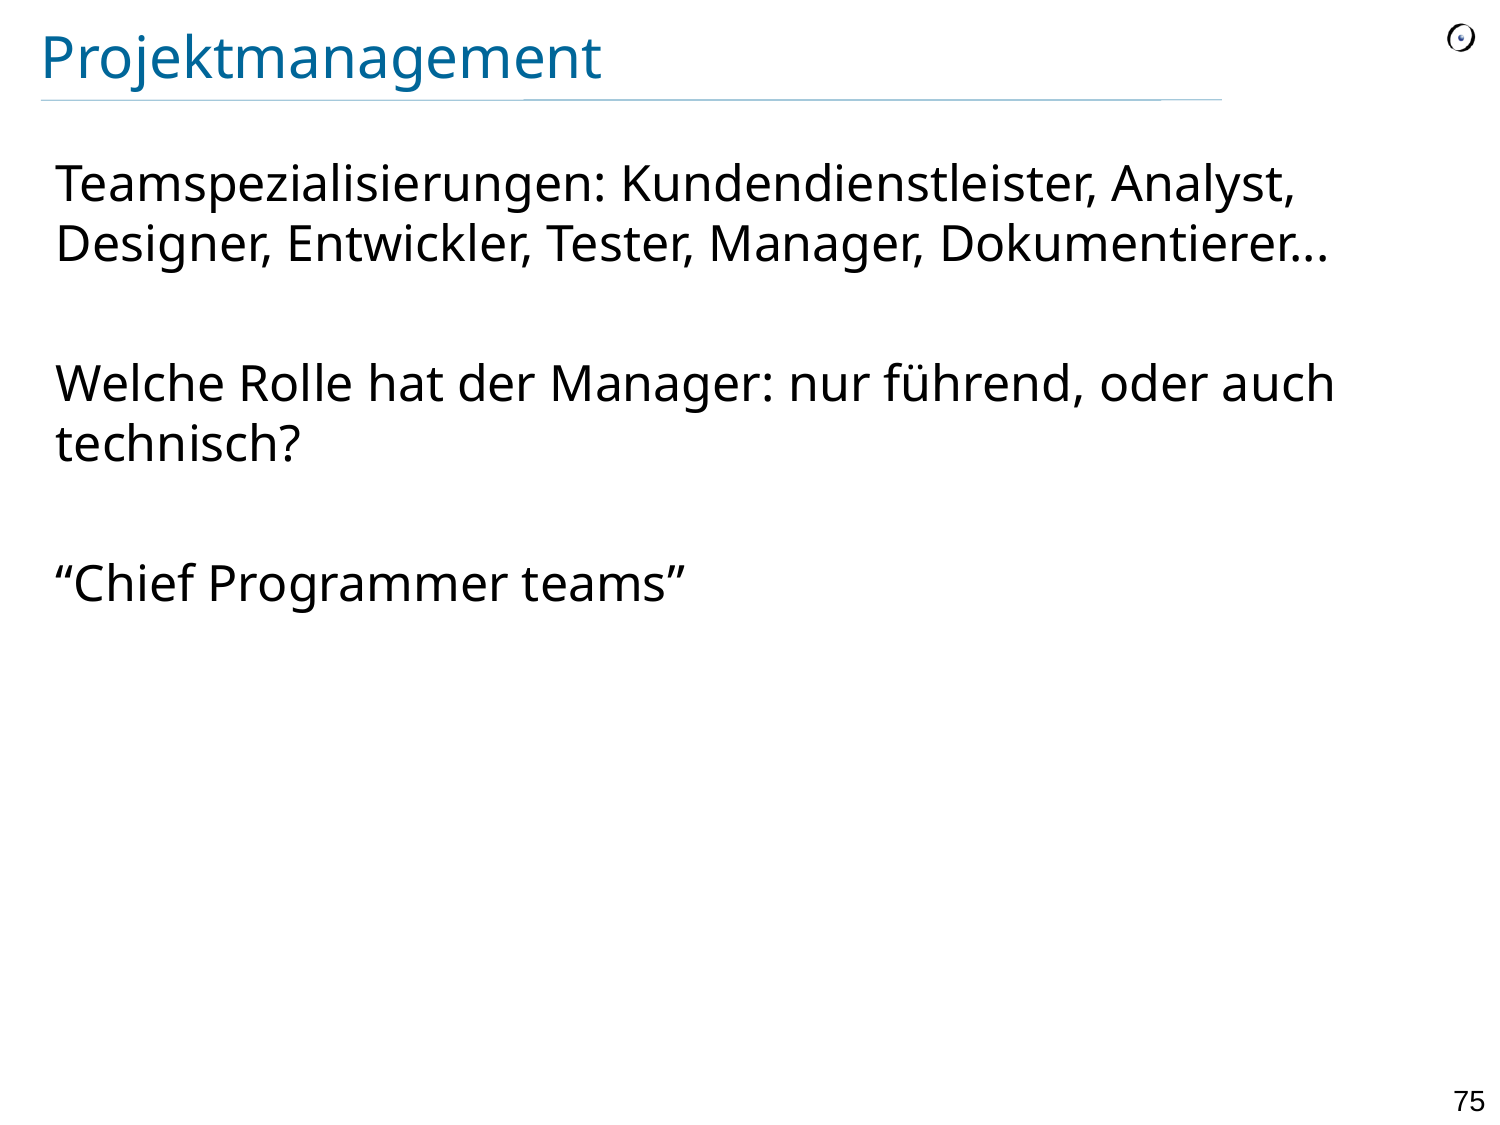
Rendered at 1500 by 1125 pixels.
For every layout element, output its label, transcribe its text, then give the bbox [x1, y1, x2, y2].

list Teamspezialisierungen: Kundendienstleister, Analyst, Designer, Entwickler, Tester, Manager, Dokumentierer... Welche Rolle hat der Manager: nur führend, oder auch technisch? “Chief Programmer teams” [40, 143, 1451, 1071]
picture [1446, 20, 1476, 53]
title Projektmanagement [40, 18, 1344, 91]
